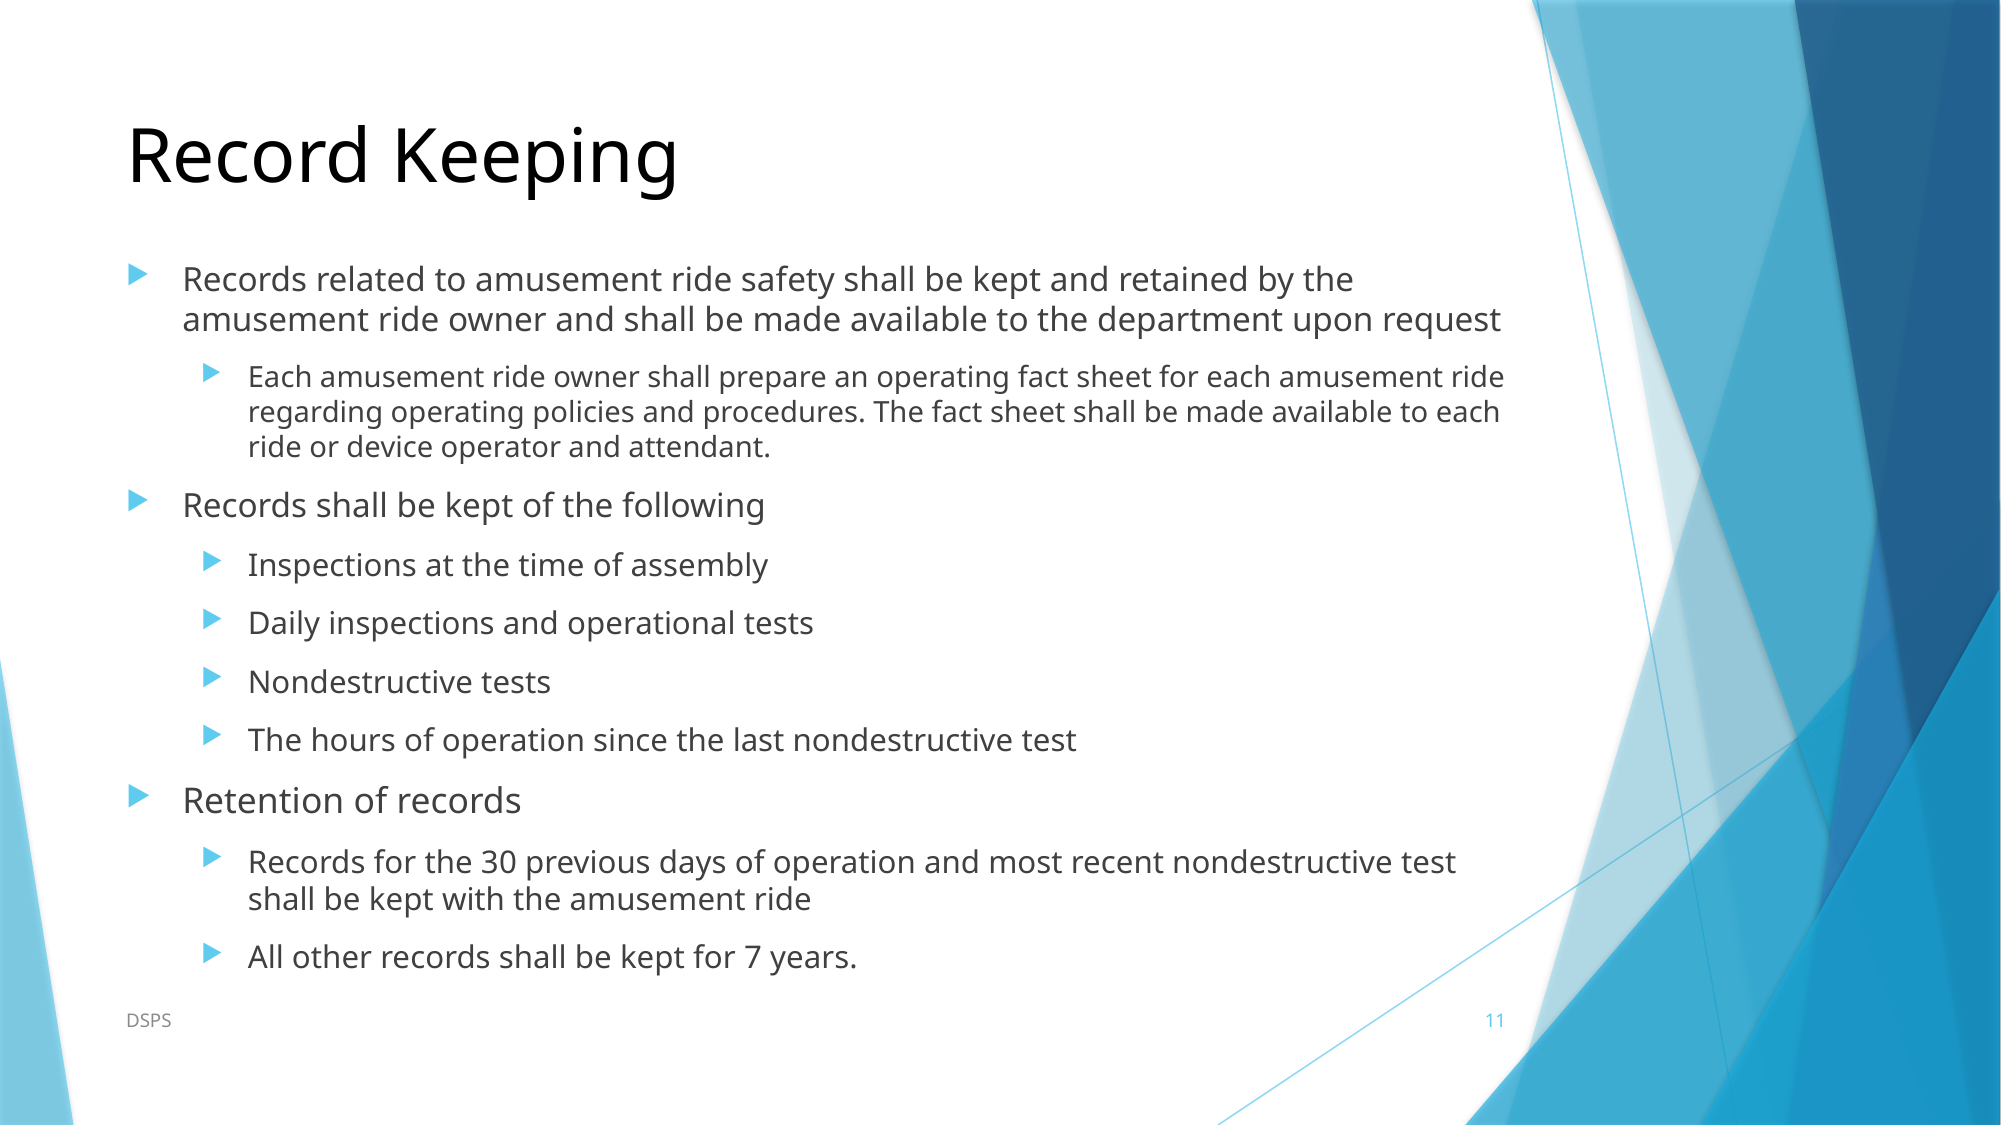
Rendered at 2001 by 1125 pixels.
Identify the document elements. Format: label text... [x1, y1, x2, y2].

title Record Keeping [111, 99, 1522, 250]
list Records related to amusement ride safety shall be kept and retained by the amusement ride owner and shall be made available to the department upon request Each amusement ride owner shall prepare an operating fact sheet for each amusement ride regarding operating policies and procedures. The fact sheet shall be made available to each ride or device operator and attendant. Records shall be kept of the following Inspections at the time of assembly Daily inspections and operational tests Nondestructive tests The hours of operation since the last nondestructive test Retention of records Records for the 30 previous days of operation and most recent nondestructive test shall be kept with the amusement ride All other records shall be kept for 7 years. [111, 250, 1522, 992]
footer DSPS [111, 991, 1145, 1051]
slide_number 11 [1409, 991, 1522, 1051]
